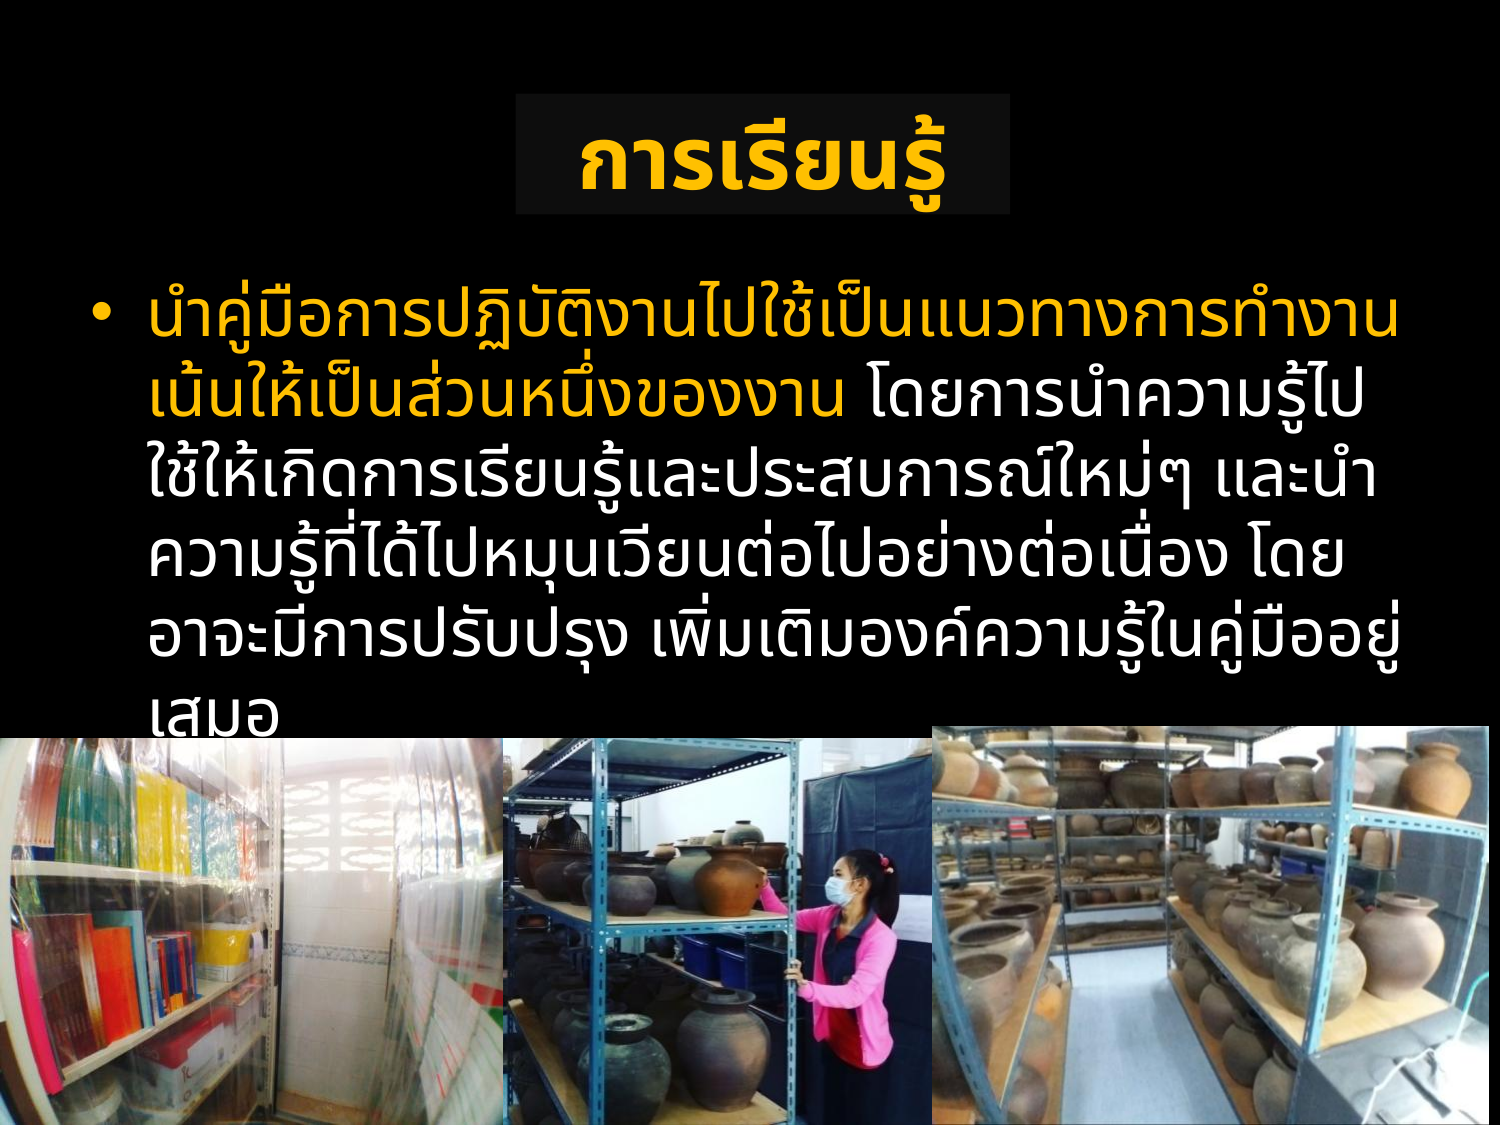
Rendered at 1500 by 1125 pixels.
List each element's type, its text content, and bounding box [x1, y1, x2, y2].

text_box การเรียนรู้ [515, 93, 1011, 215]
picture [0, 726, 1489, 1125]
list นำคู่มือการปฏิบัติงานไปใช้เป็นแนวทางการทำงาน เน้นให้เป็นส่วนหนึ่งของงาน โดยการนำความรู้ไปใช้ให้เกิดการเรียนรู้และประสบการณ์ใหม่ๆ และนำความรู้ที่ได้ไปหมุนเวียนต่อไปอย่างต่อเนื่อง โดยอาจะมีการปรับปรุง เพิ่มเติมองค์ความรู้ในคู่มืออยู่เสมอ [75, 262, 1425, 736]
